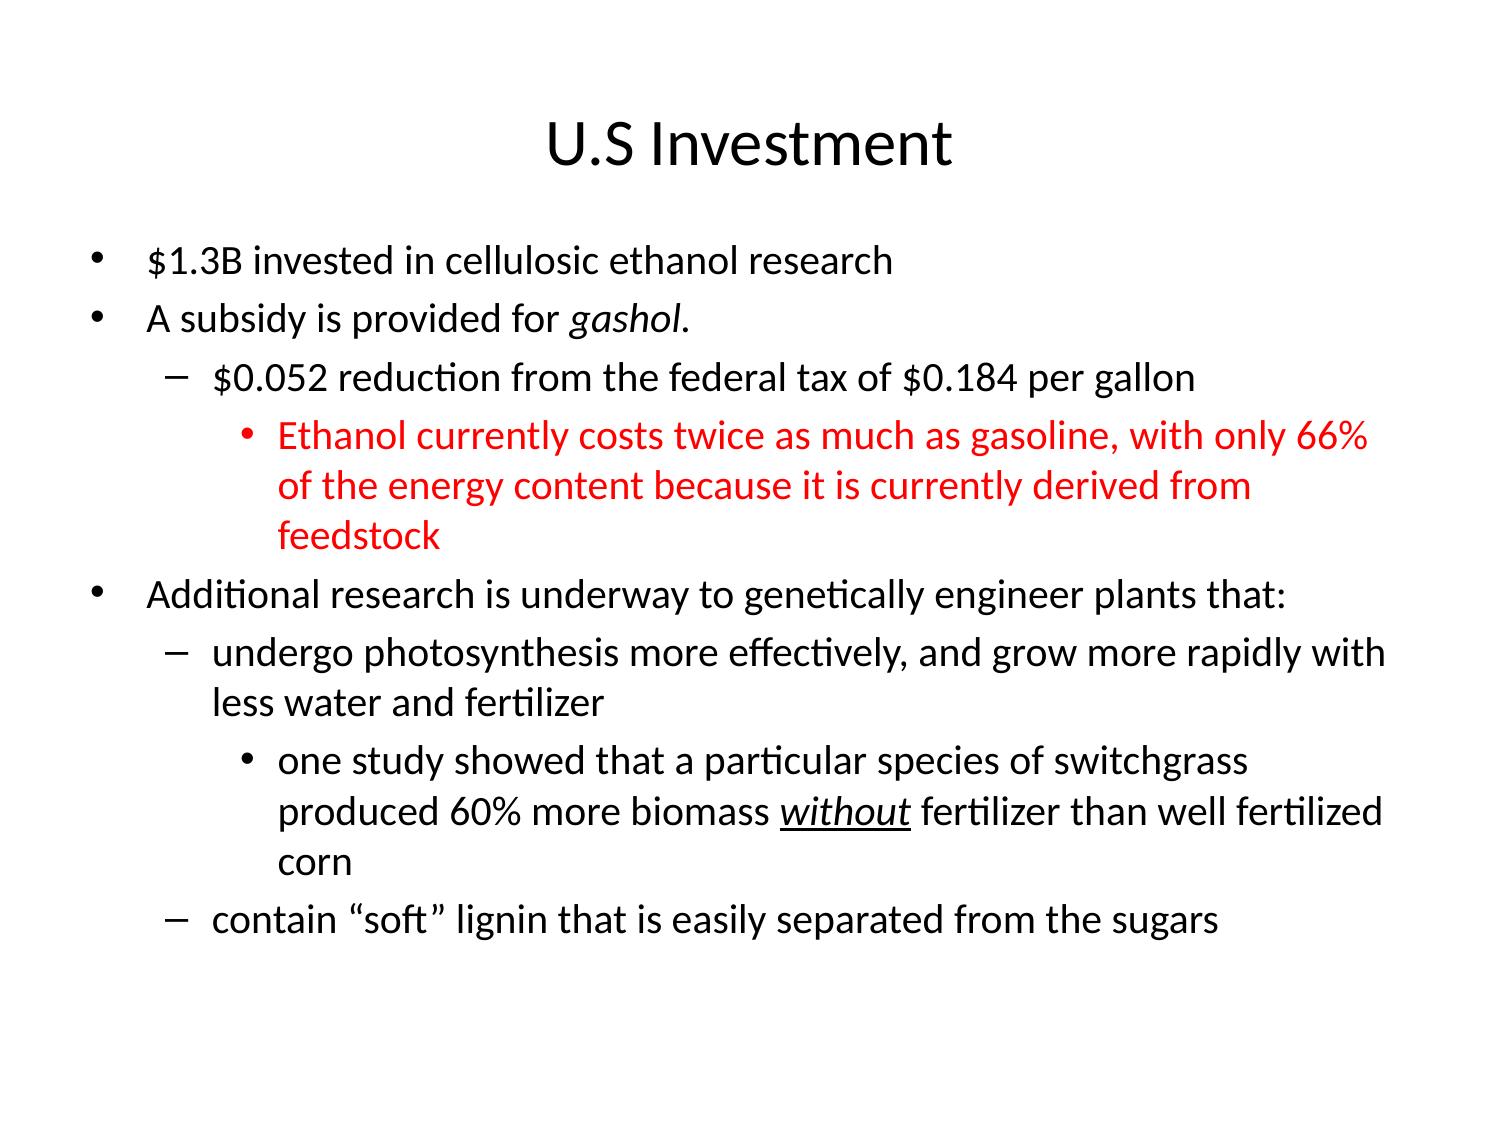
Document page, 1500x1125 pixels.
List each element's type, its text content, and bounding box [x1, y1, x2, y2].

title U.S Investment [75, 45, 1425, 224]
list $1.3B invested in cellulosic ethanol research A subsidy is provided for gashol. $0.052 reduction from the federal tax of $0.184 per gallon Ethanol currently costs twice as much as gasoline, with only 66% of the energy content because it is currently derived from feedstock Additional research is underway to genetically engineer plants that: undergo photosynthesis more effectively, and grow more rapidly with less water and fertilizer one study showed that a particular species of switchgrass produced 60% more biomass without fertilizer than well fertilized corn contain “soft” lignin that is easily separated from the sugars [75, 224, 1425, 1075]
